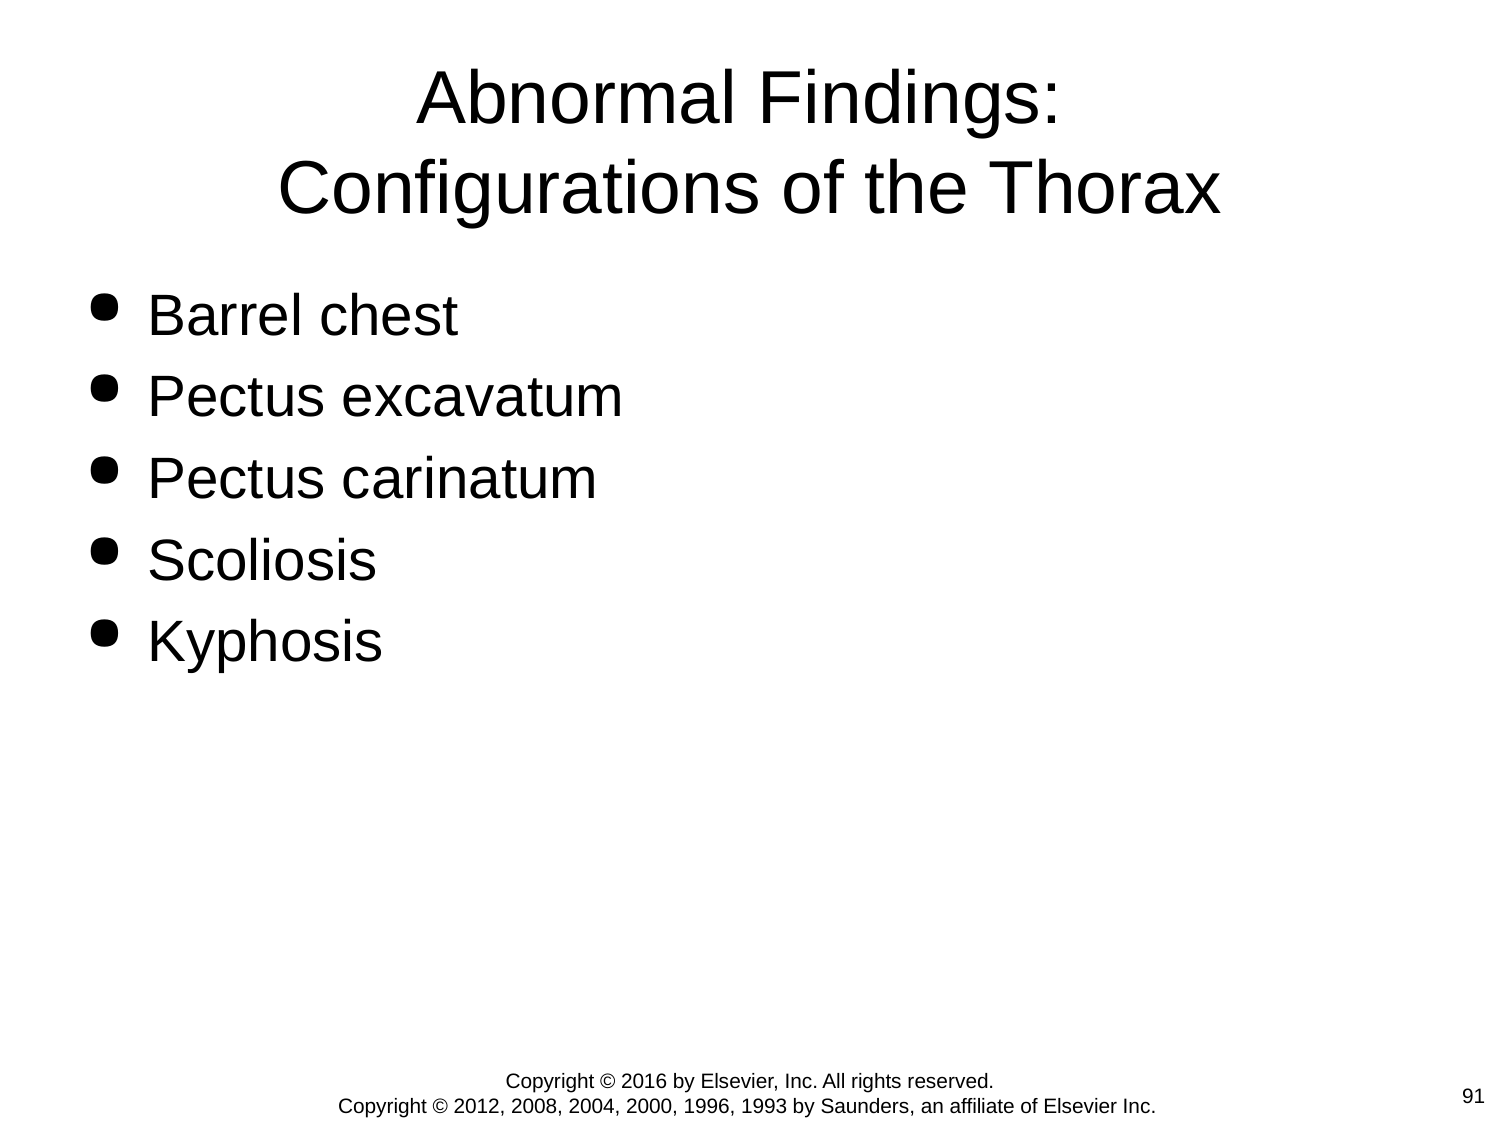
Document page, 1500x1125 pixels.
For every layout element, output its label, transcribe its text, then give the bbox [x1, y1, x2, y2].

footer Copyright © 2016 by Elsevier, Inc. All rights reserved. Copyright © 2012, 2008, 2004, 2000, 1996, 1993 by Saunders, an affiliate of Elsevier Inc. [162, 1059, 1338, 1123]
slide_number 91 [1149, 1065, 1500, 1125]
title Abnormal Findings: Configurations of the Thorax [75, 45, 1425, 233]
list Barrel chest Pectus excavatum Pectus carinatum Scoliosis Kyphosis [76, 269, 1427, 1000]
